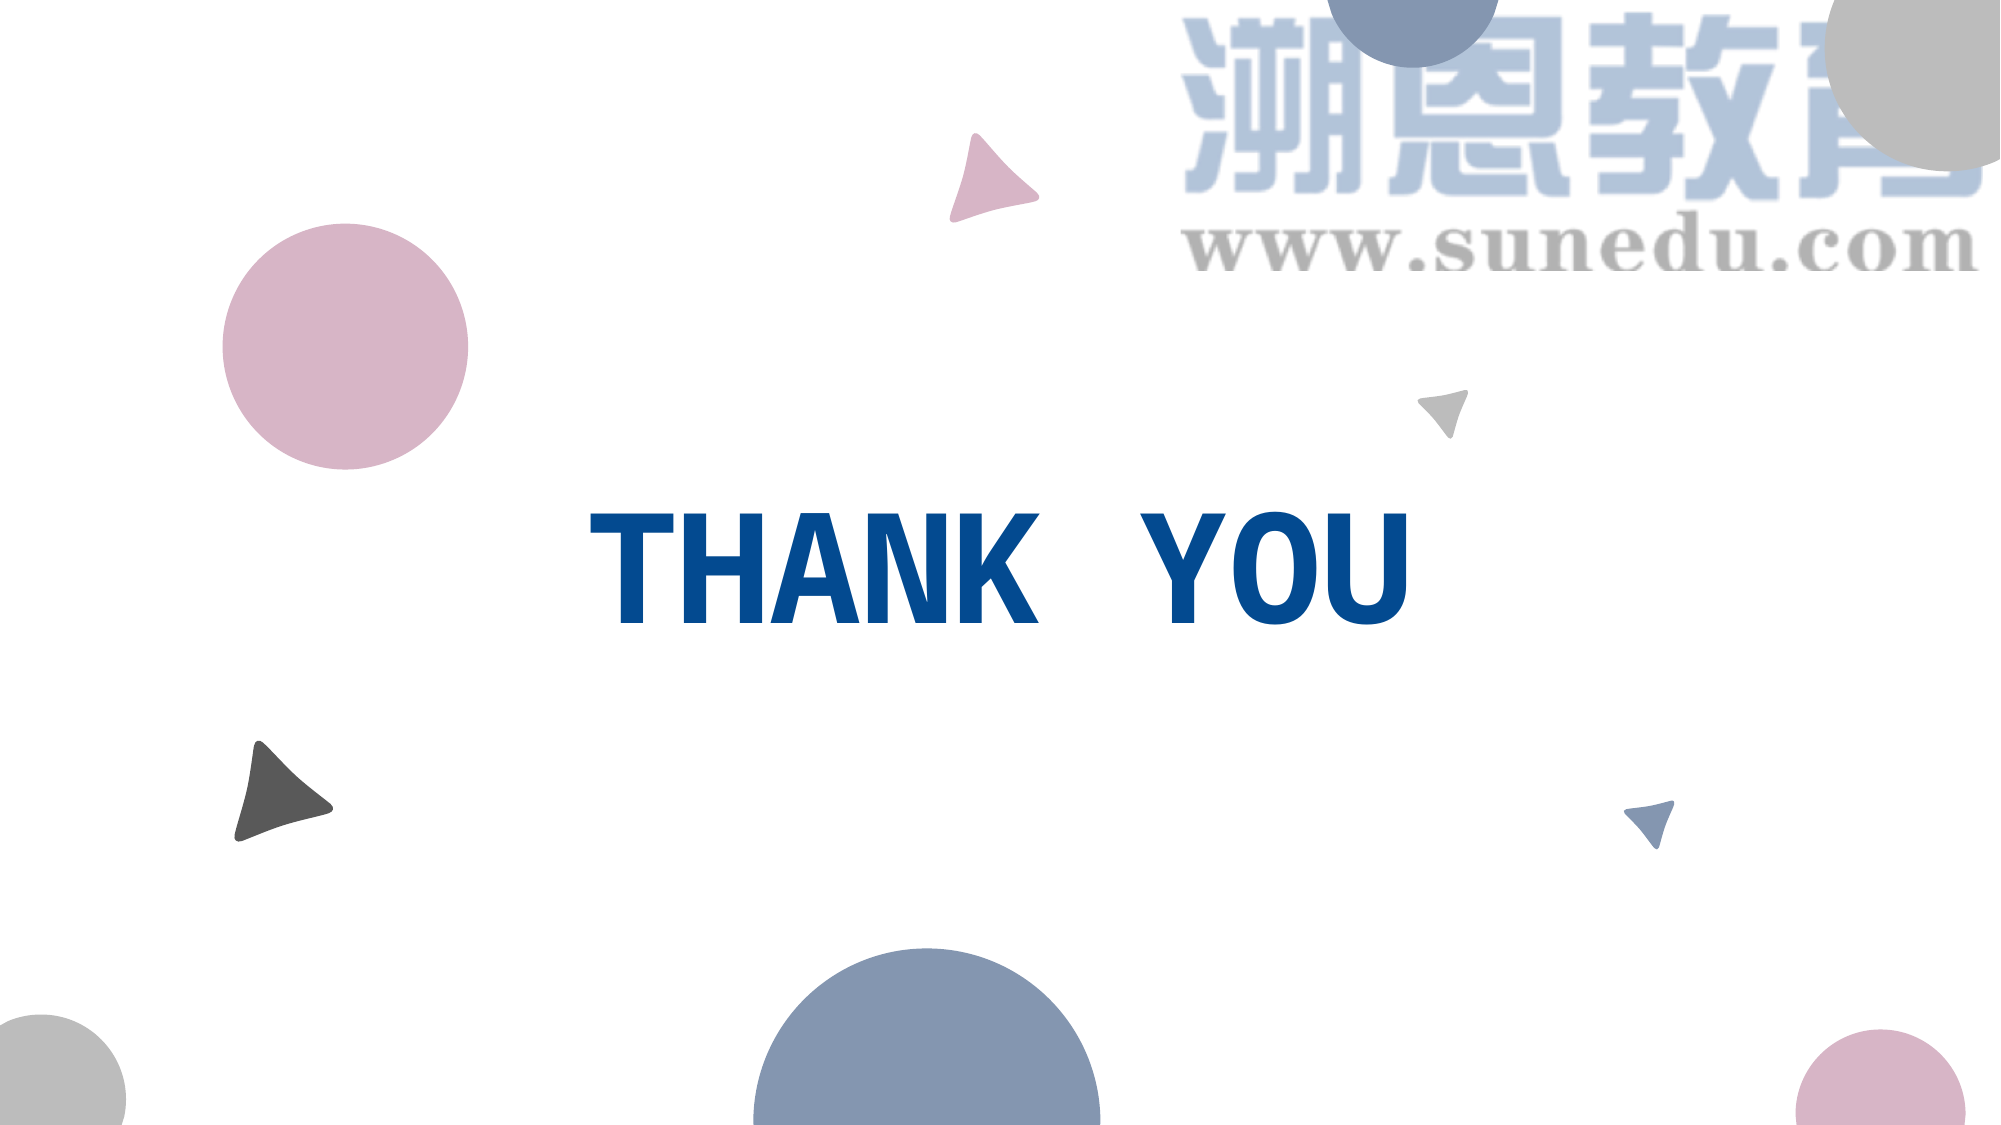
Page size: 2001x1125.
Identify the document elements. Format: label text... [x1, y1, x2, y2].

title THANK YOU [401, 424, 1599, 663]
picture [1178, 10, 1983, 271]
